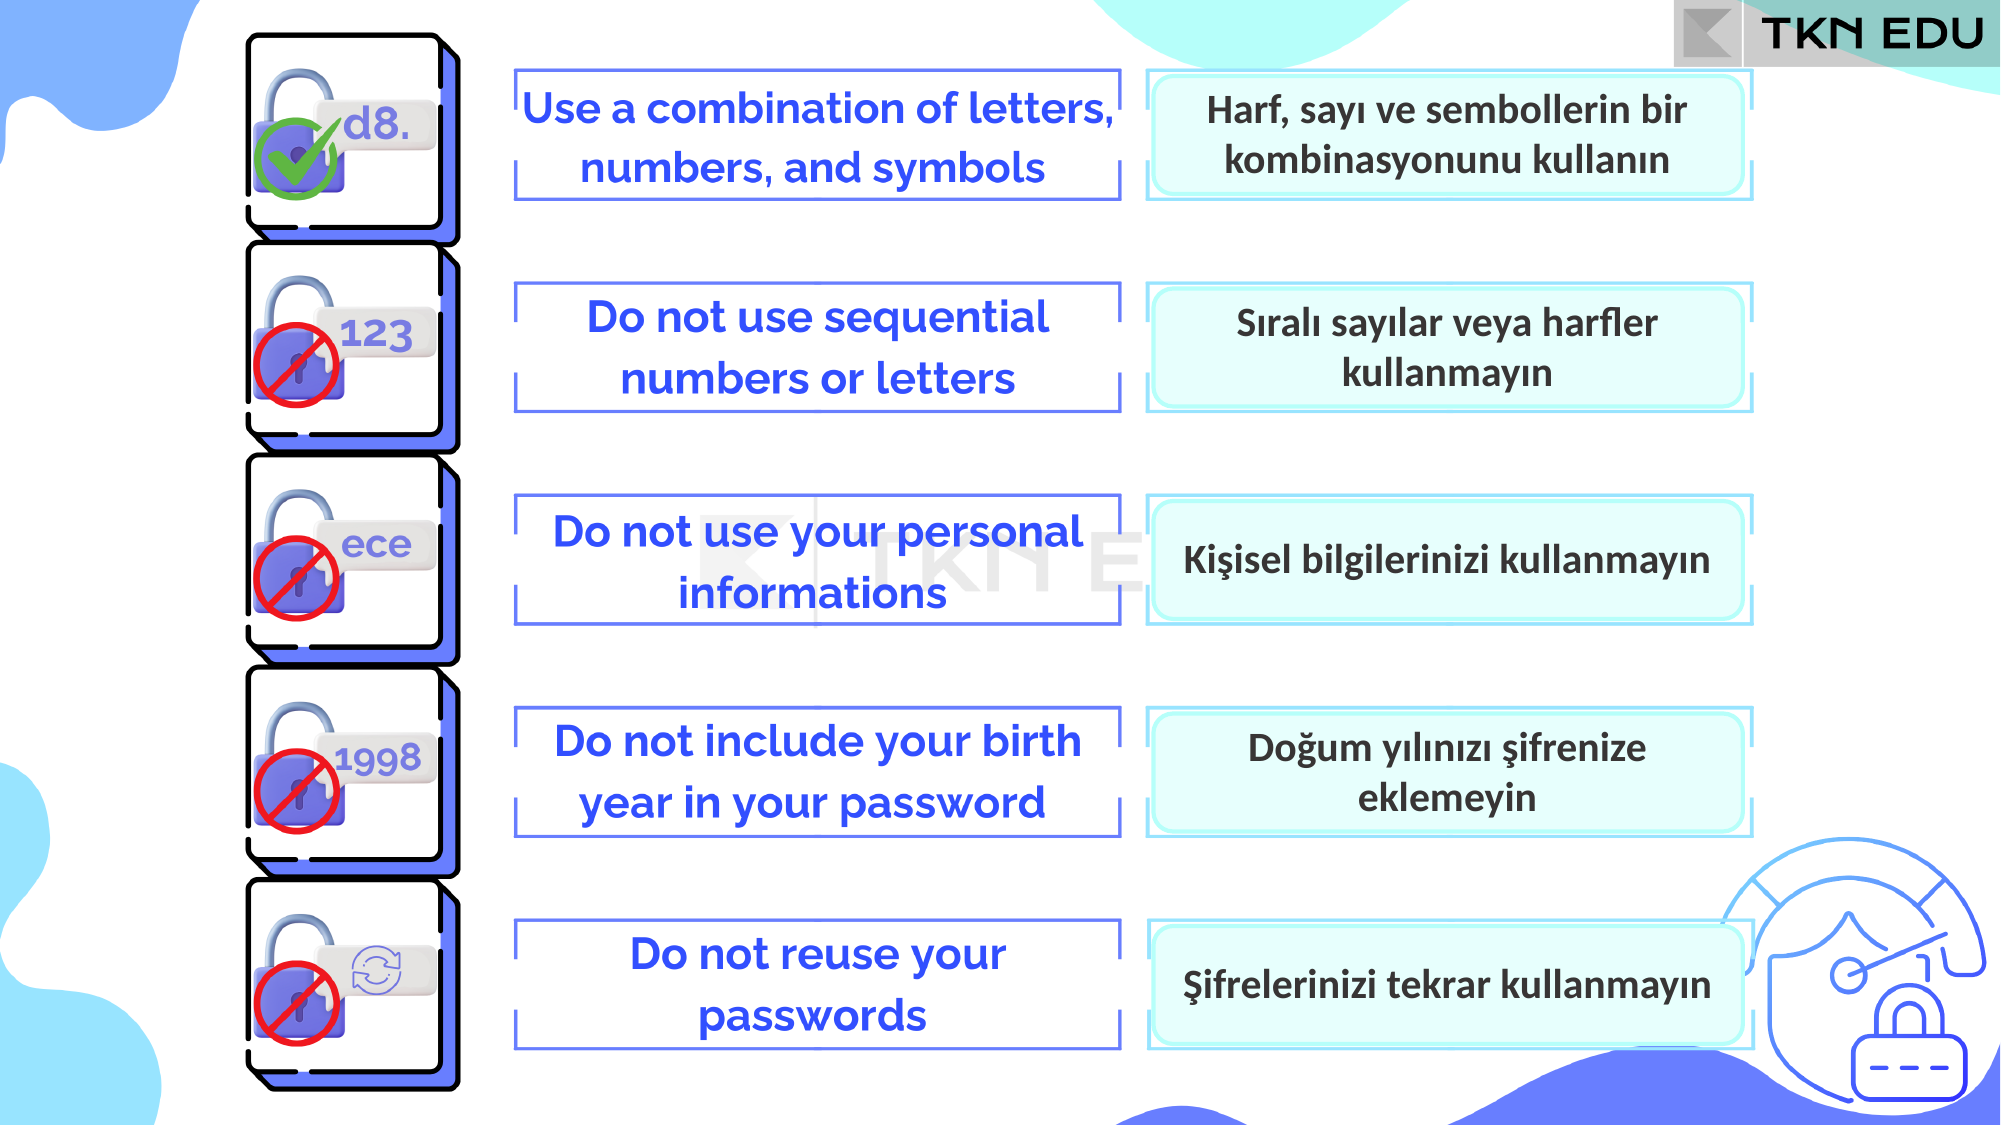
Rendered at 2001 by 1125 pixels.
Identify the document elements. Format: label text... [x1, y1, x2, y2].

text_box [1153, 80, 1743, 194]
text_box [1153, 930, 1743, 1044]
text_box Kişisel bilgilerinizi kullanmayın [1161, 501, 1735, 614]
text_box [1153, 292, 1743, 407]
text_box Doğum yılınızı şifrenize eklemeyin [1161, 713, 1735, 826]
text_box [1153, 505, 1743, 619]
text_box Sıralı sayılar veya harfler kullanmayın [1161, 288, 1735, 401]
text_box Harf, sayı ve sembollerin bir kombinasyonunu kullanın [1161, 76, 1735, 189]
text_box [1153, 717, 1743, 832]
text_box Şifrelerinizi tekrar kullanmayın [1161, 926, 1735, 1039]
picture [0, 0, 2001, 1125]
